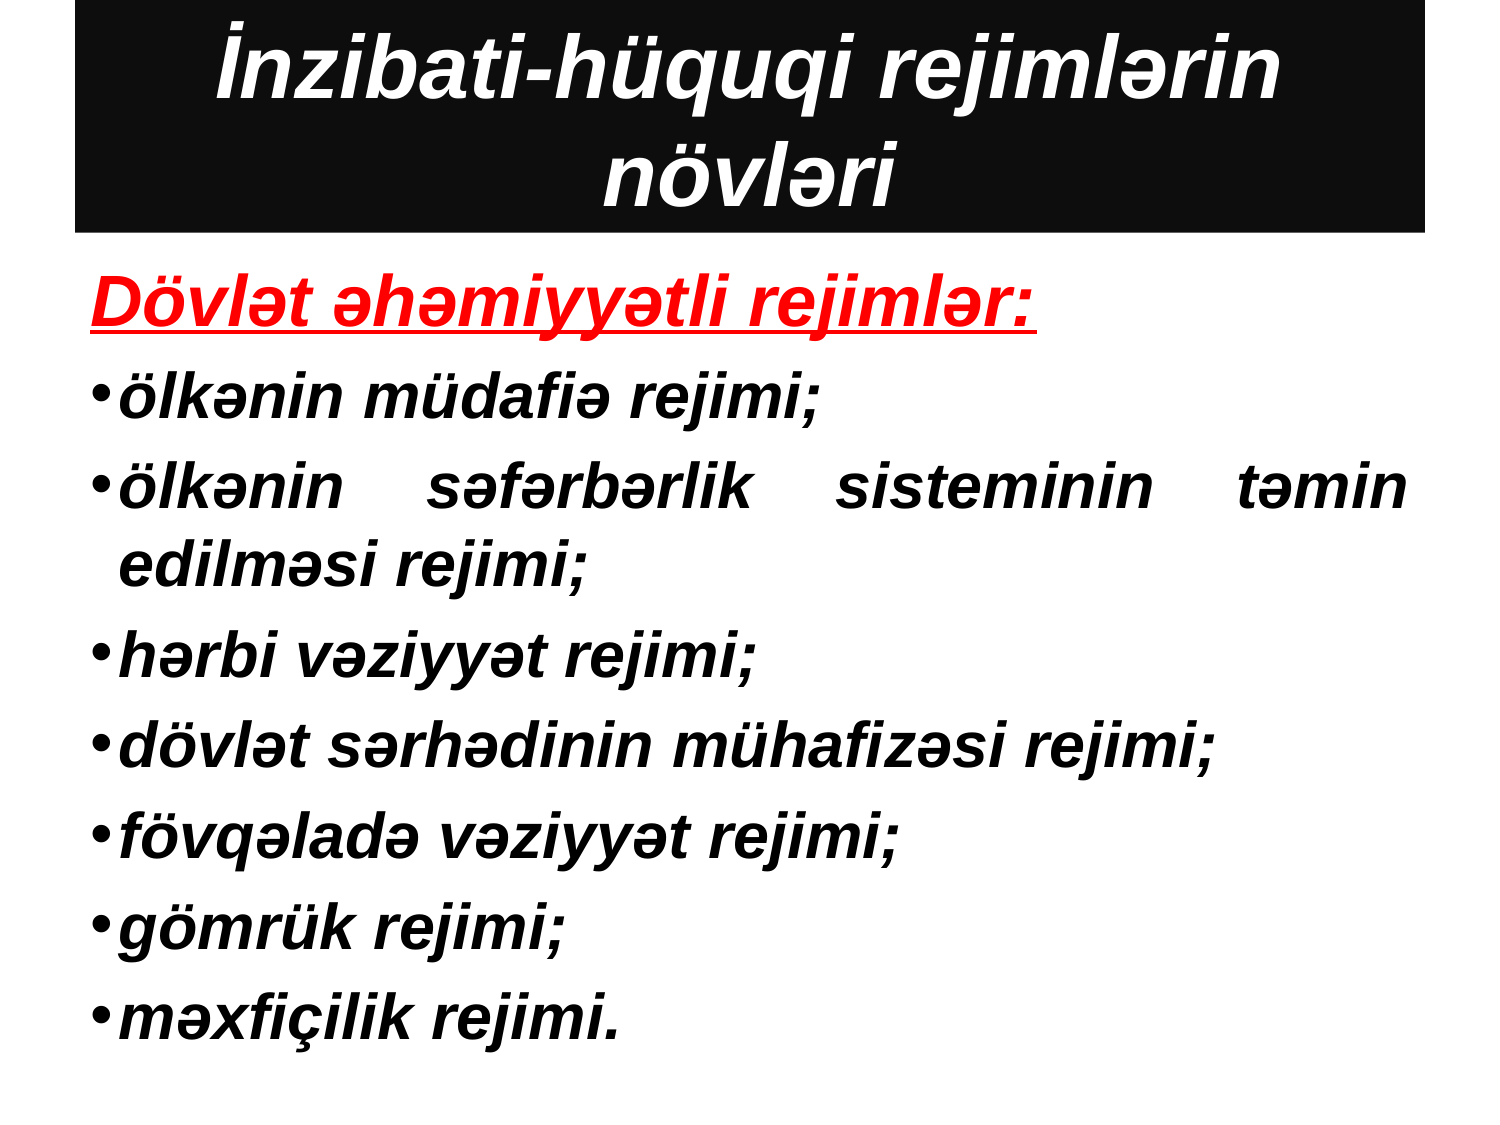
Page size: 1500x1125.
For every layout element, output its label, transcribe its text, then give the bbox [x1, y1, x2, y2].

list Dövlət əhəmiyyətli rejimlər: ölkənin müdafiə rejimi; ölkənin səfərbərlik sisteminin təmin edilməsi rejimi; hərbi vəziyyət rejimi; dövlət sərhədinin mühafizəsi rejimi; fövqəladə vəziyyət rejimi; gömrük rejimi; məxfiçilik rejimi. [75, 246, 1425, 1067]
title İnzibati-hüquqi rejimlərin növləri [75, 0, 1425, 233]
